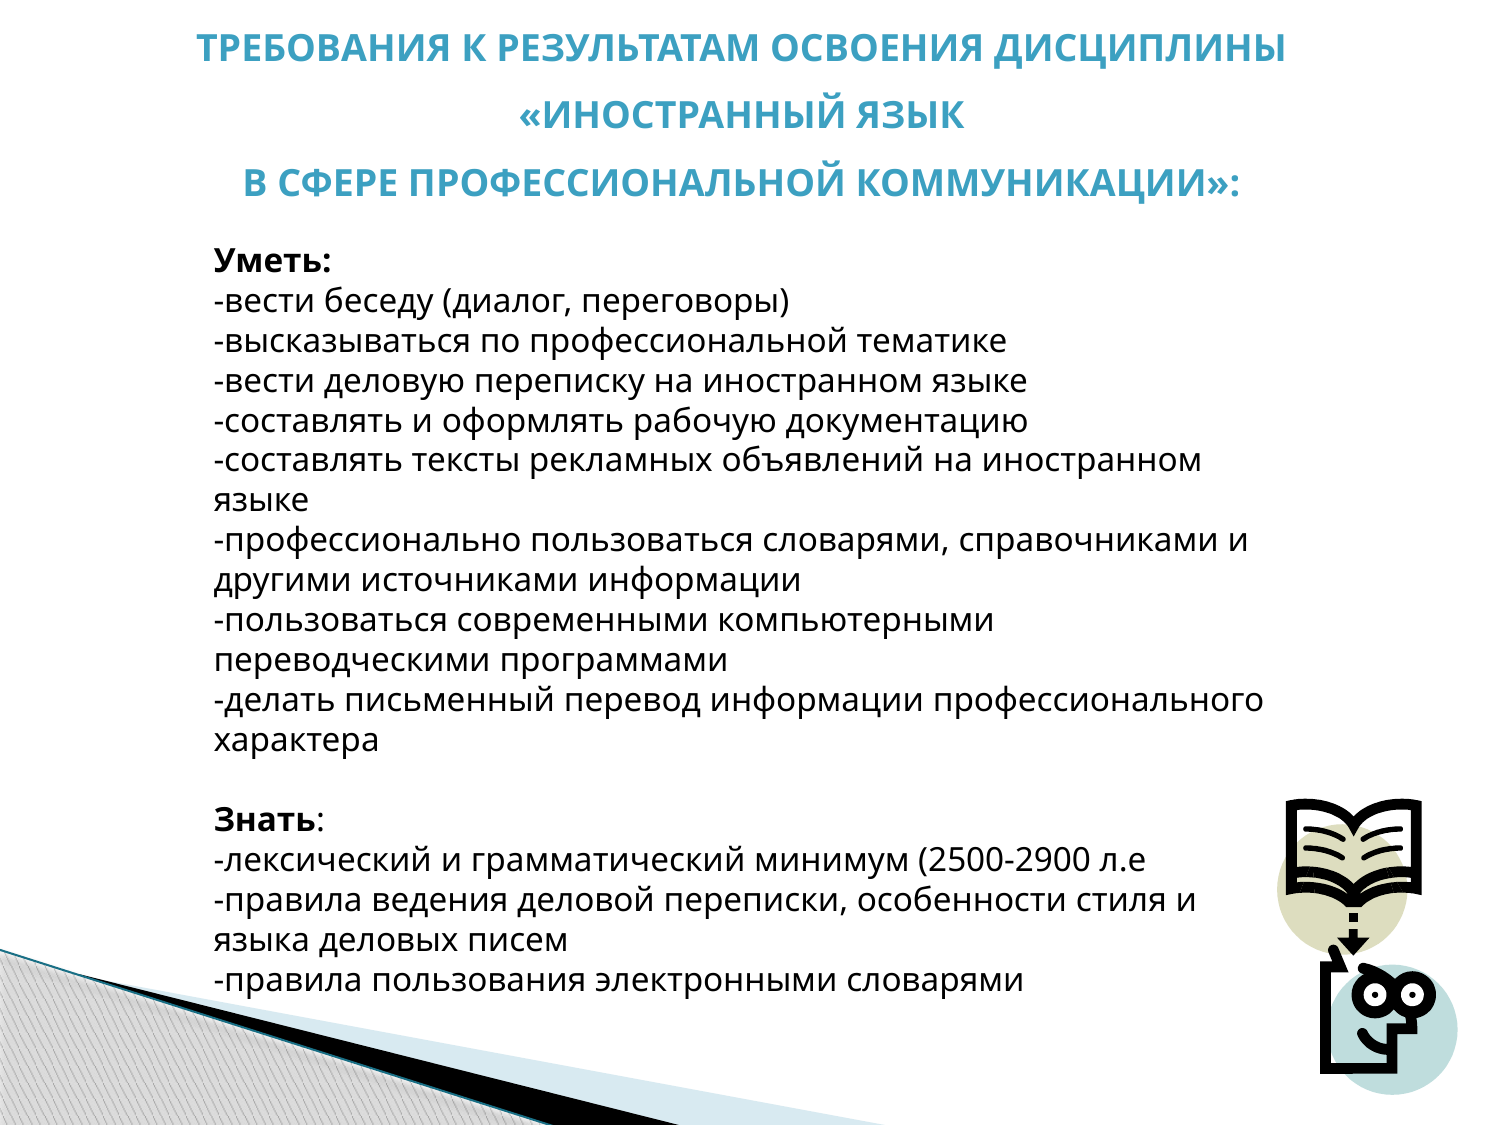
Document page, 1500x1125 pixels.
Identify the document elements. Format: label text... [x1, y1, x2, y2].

text_box Требования к результатам освоения дисциплины «Иностранный язык в сфере профессиональной коммуникации»: [0, 16, 1498, 212]
picture [1276, 798, 1458, 1095]
text_box Уметь: -вести беседу (диалог, переговоры) -высказываться по профессиональной тематике -вести деловую переписку на иностранном языке -составлять и оформлять рабочую документацию -составлять тексты рекламных объявлений на иностранном языке -профессионально пользоваться словарями, справочниками и другими источниками информации -пользоваться современными компьютерными переводческими программами -делать письменный перевод информации профессионального характера Знать: -лексический и грамматический минимум (2500-2900 л.е -правила ведения деловой переписки, особенности стиля и языка деловых писем -правила пользования электронными словарями [198, 231, 1286, 1045]
